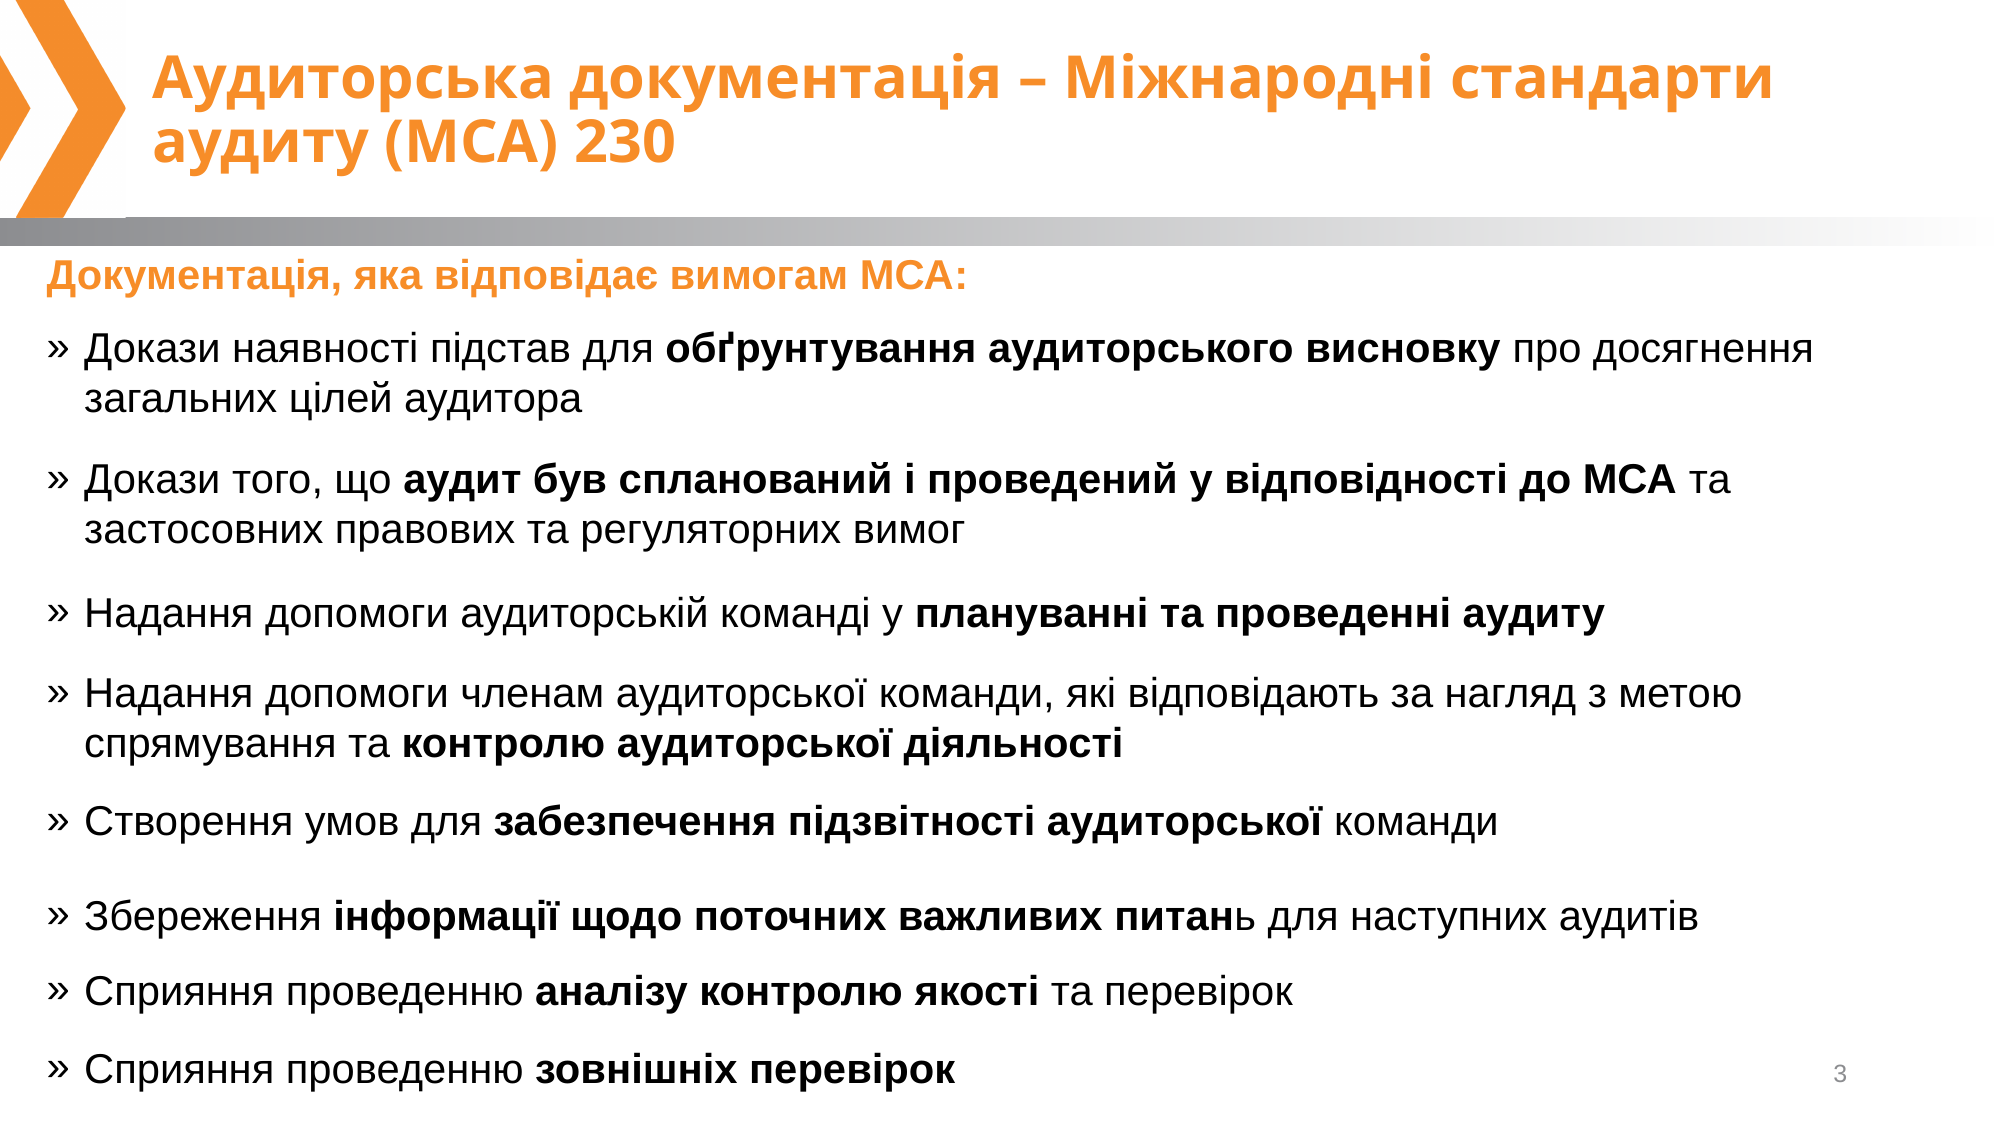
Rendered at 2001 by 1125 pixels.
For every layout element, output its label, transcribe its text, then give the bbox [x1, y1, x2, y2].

title Аудиторська документація – Міжнародні стандарти аудиту (МСА) 230 [137, 39, 1863, 183]
list Докази наявності підстав для обґрунтування аудиторського висновку про досягнення загальних цілей аудитора [31, 313, 1899, 430]
text_box Сприяння проведенню зовнішніх перевірок [31, 1054, 1899, 1125]
text_box Документація, яка відповідає вимогам МСА: [31, 240, 1801, 331]
text_box Сприяння проведенню аналізу контролю якості та перевірок [31, 987, 1899, 1054]
text_box Надання допомоги членам аудиторської команди, які відповідають за нагляд з метою спрямування та контролю аудиторської діяльності [31, 658, 1899, 796]
picture [0, 0, 126, 218]
text_box Докази того, що аудит був спланований і проведений у відповідності до МСА та застосовних правових та регуляторних вимог [31, 444, 1899, 578]
text_box Надання допомоги аудиторській команді у плануванні та проведенні аудиту [31, 578, 1899, 658]
text_box Збереження інформації щодо поточних важливих питань для наступних аудитів [31, 880, 1899, 987]
text_box Створення умов для забезпечення підзвітності аудиторської команди [31, 796, 1899, 869]
